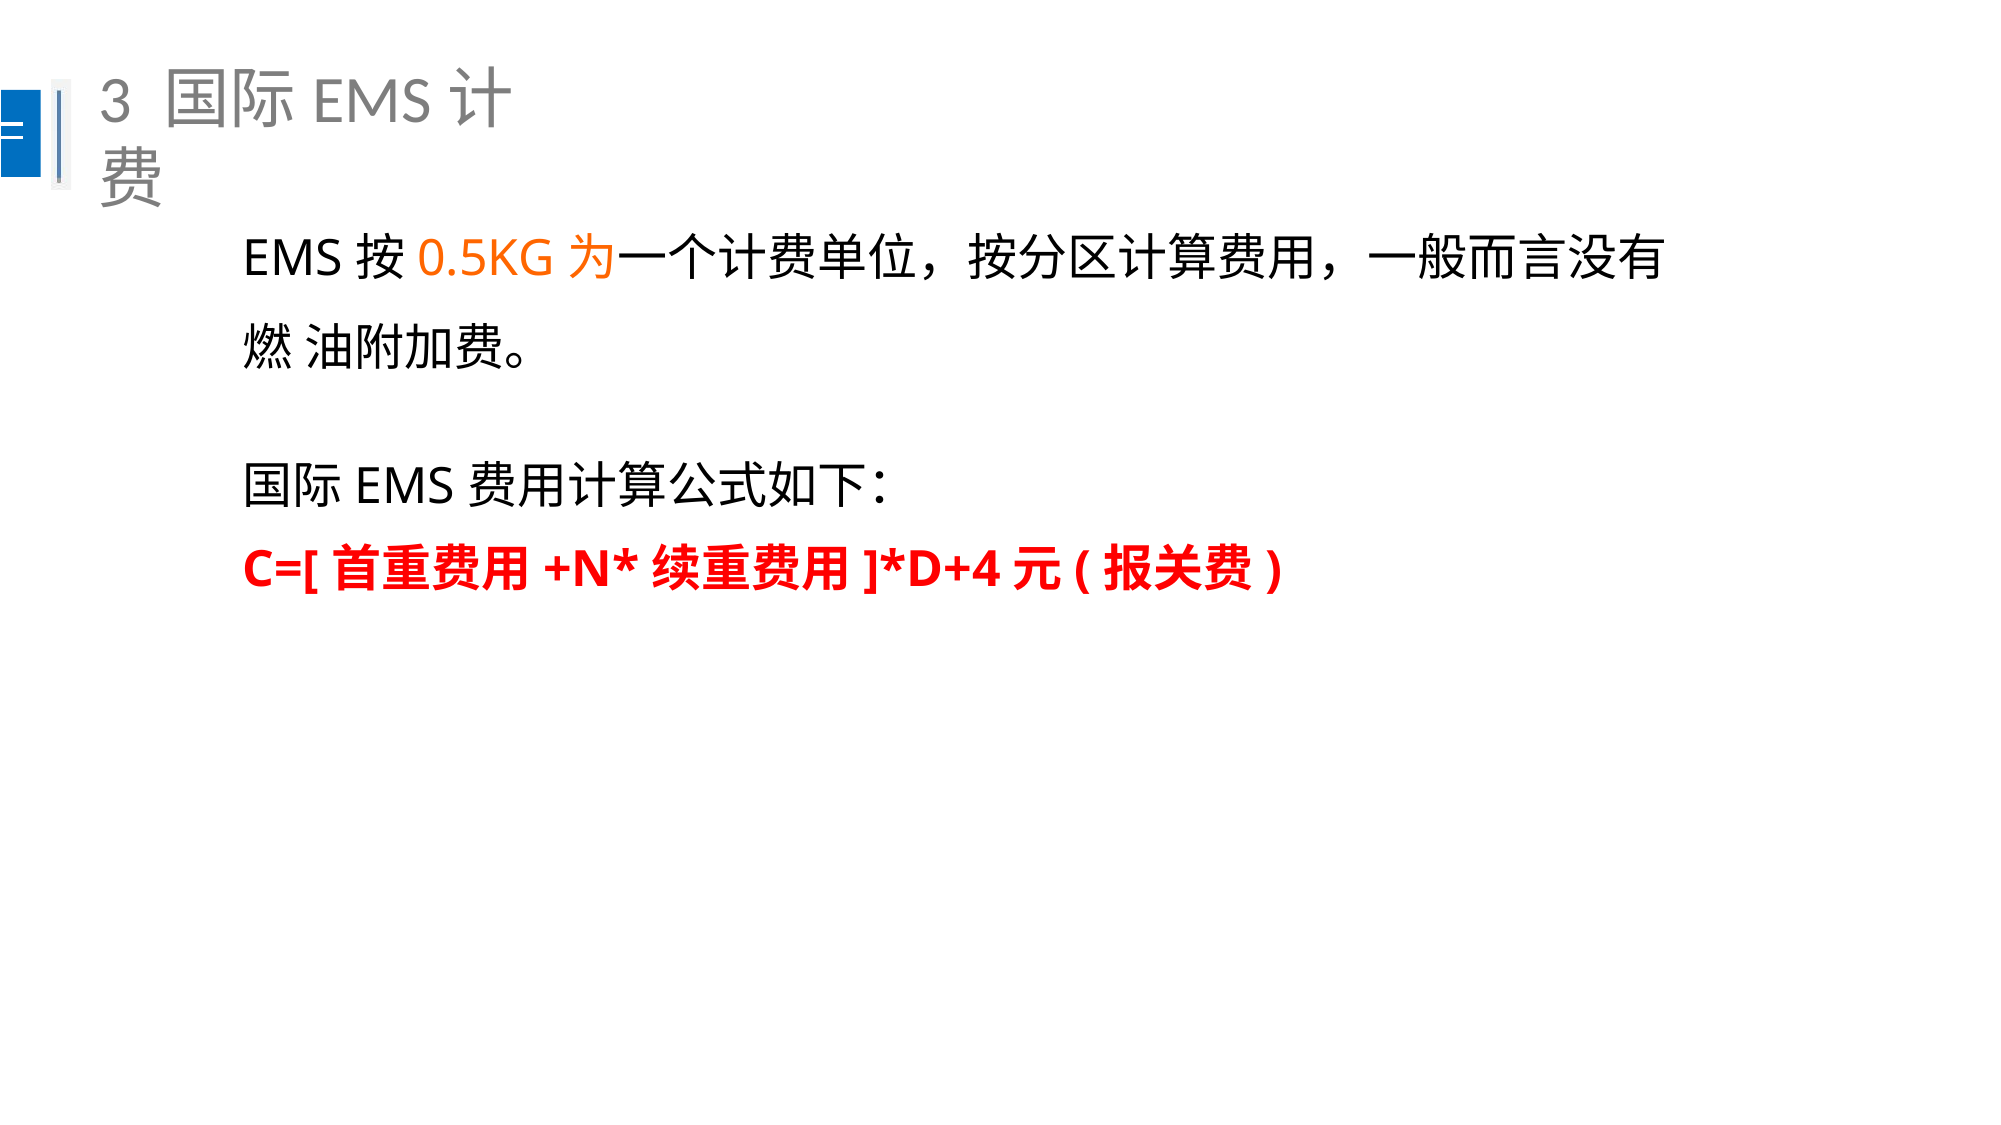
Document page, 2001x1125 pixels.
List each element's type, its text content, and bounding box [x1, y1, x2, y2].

text_box [1, 89, 41, 177]
text_box EMS按0.5KG为一个计费单位，按分区计算费用，一般而言没有燃 油附加费。 国际EMS费用计算公式如下： C=[首重费用+N*续重费用]*D+4元(报关费) [240, 193, 1688, 597]
title 3 国际EMS计费 [96, 39, 577, 230]
text_box [51, 79, 72, 190]
